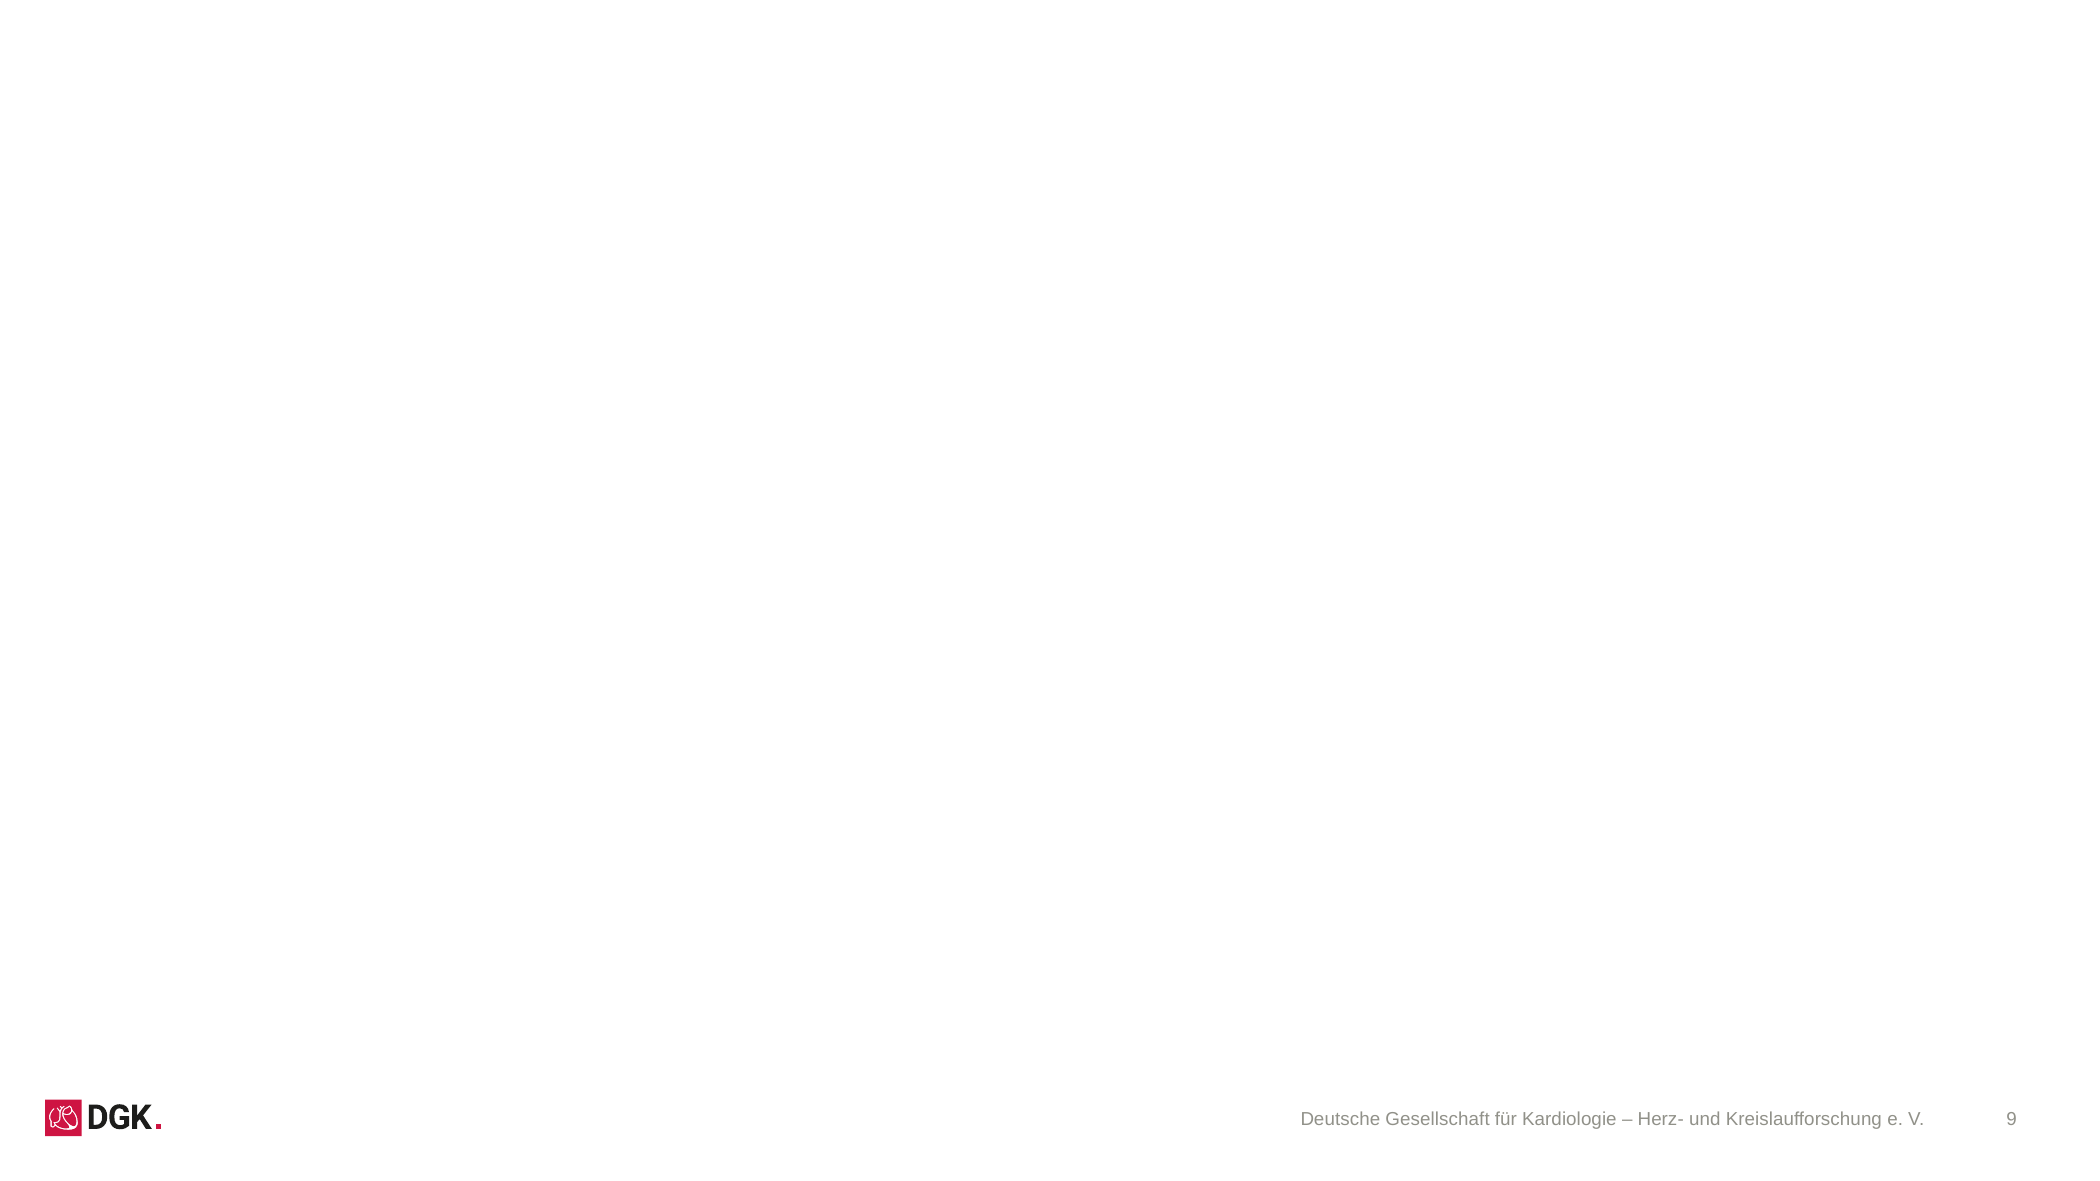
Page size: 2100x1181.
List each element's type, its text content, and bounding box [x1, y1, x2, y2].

footer Deutsche Gesellschaft für Kardiologie – Herz- und Kreislaufforschung e. V. [1085, 1098, 1924, 1137]
slide_number 9 [2006, 1098, 2055, 1137]
